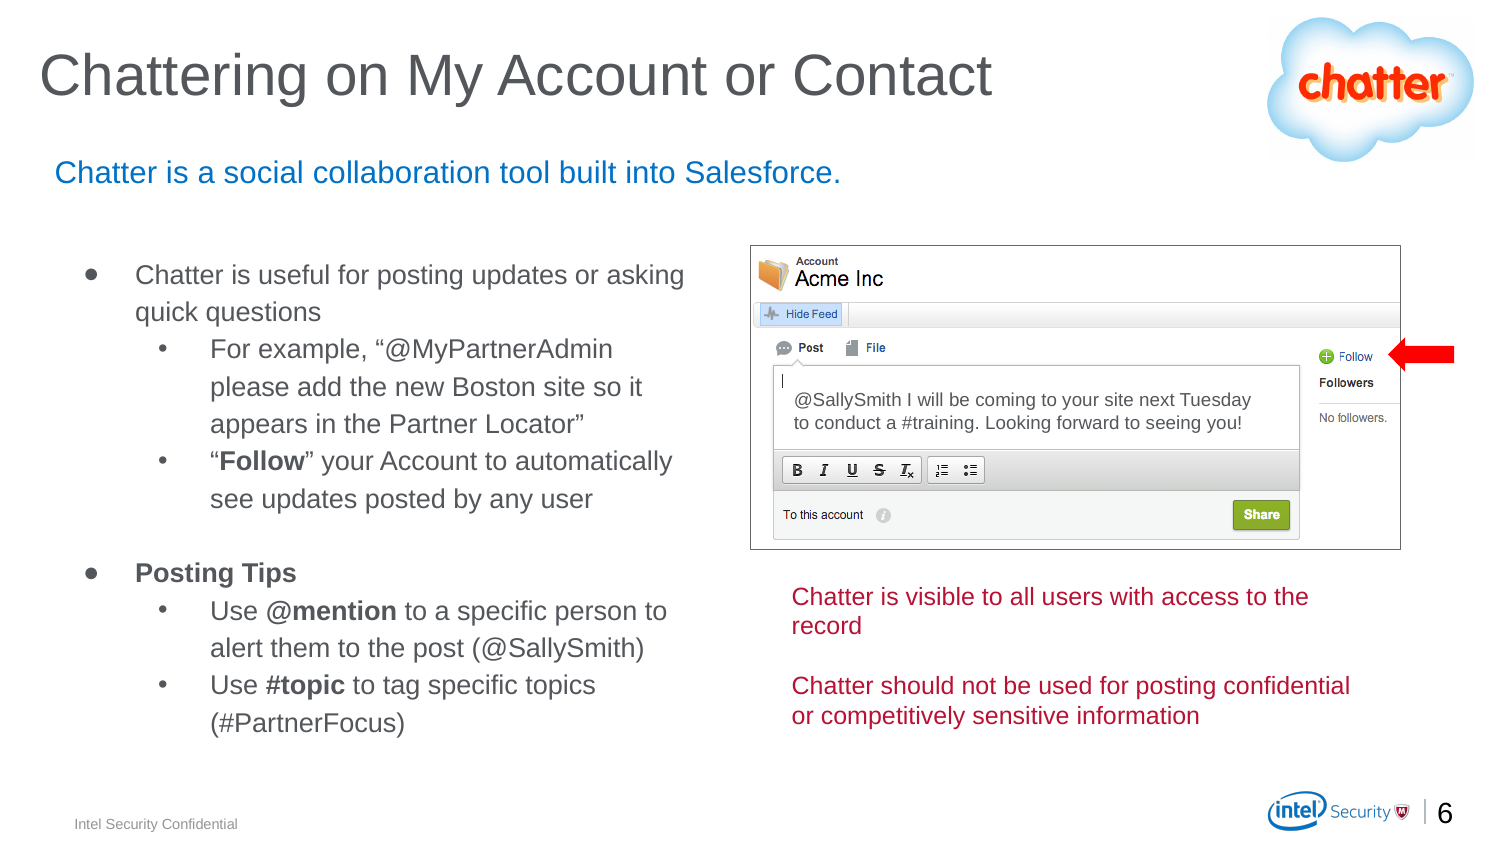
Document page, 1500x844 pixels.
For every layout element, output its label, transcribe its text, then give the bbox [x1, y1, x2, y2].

text_box [1405, 337, 1455, 372]
text_box Chatter is visible to all users with access to the record Chatter should not be used for posting confidential or competitively sensitive information [776, 564, 1388, 762]
picture [1267, 16, 1474, 162]
text_box Chatter is a social collaboration tool built into Salesforce. [39, 137, 1075, 210]
list Chatter is useful for posting updates or asking quick questions For example, “@MyPartnerAdmin please add the new Boston site so it appears in the Partner Locator” “Follow” your Account to automatically see updates posted by any user Posting Tips Use @mention to a specific person to alert them to the post (@SallySmith) Use #topic to tag specific topics (#PartnerFocus) [45, 237, 709, 772]
picture [1264, 791, 1415, 831]
title Chattering on My Account or Contact [24, 17, 1265, 137]
picture [750, 245, 1400, 550]
slide_number 6 [1437, 798, 1475, 825]
